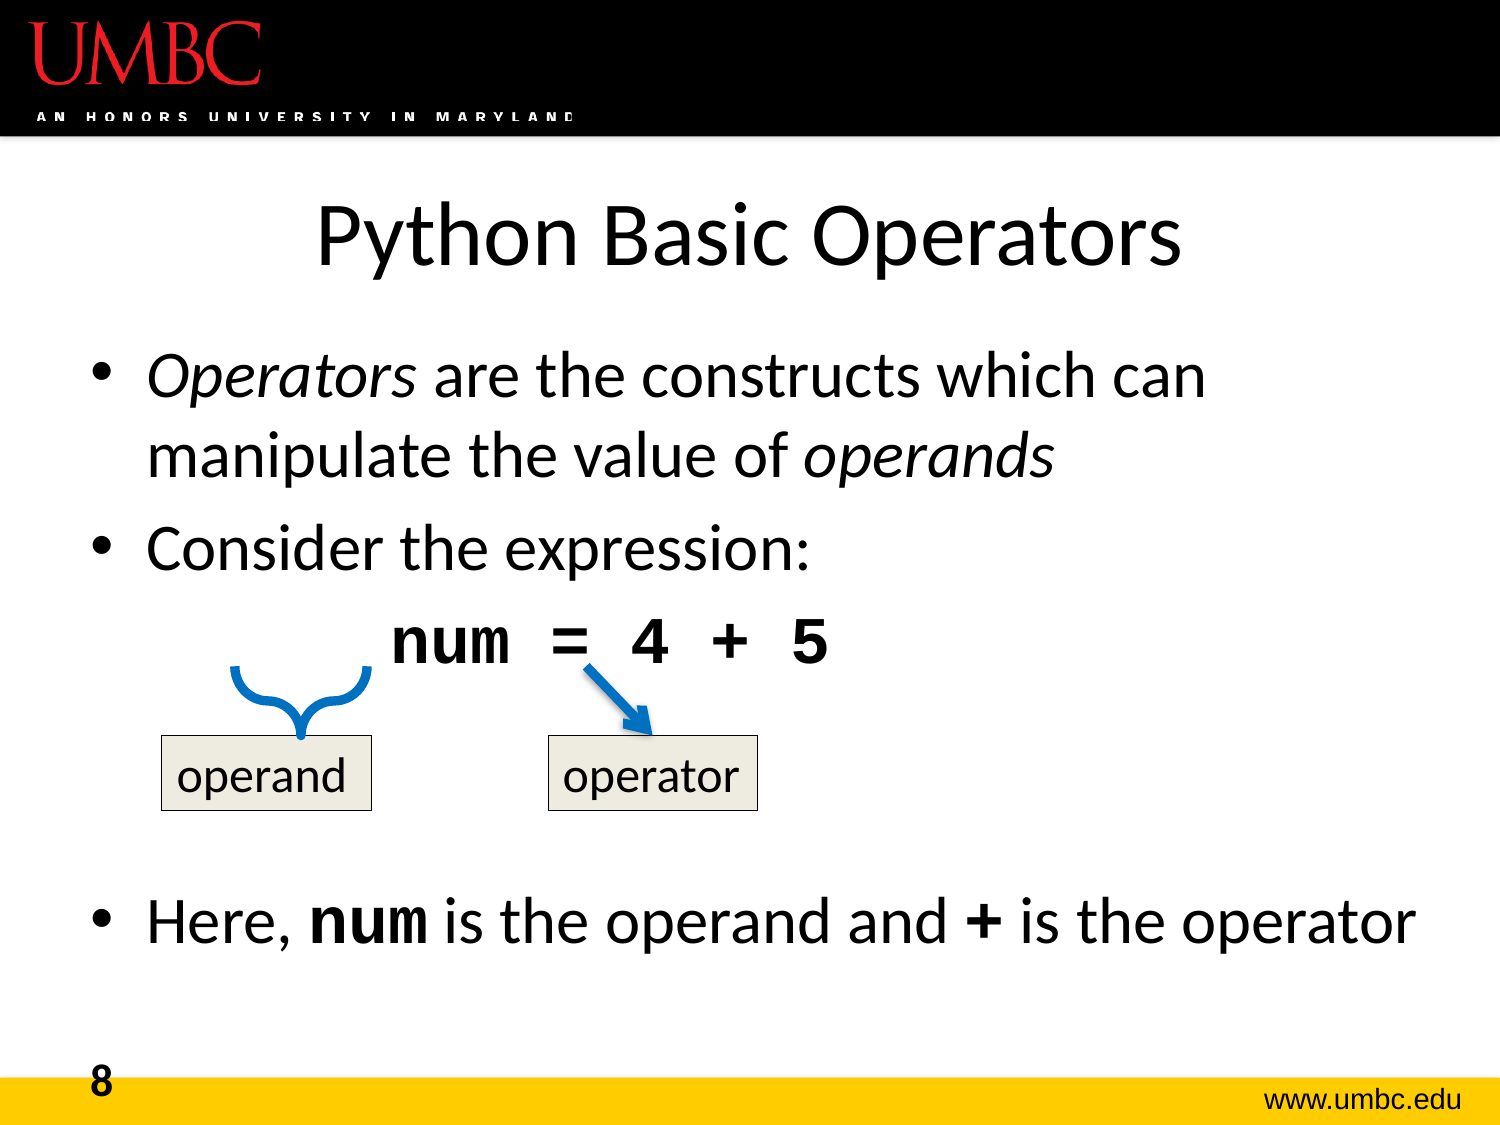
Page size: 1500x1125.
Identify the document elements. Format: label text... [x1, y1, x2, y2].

text_box [232, 666, 370, 738]
list Operators are the constructs which can manipulate the value of operands Consider the expression: num = 4 + 5 Here, num is the operand and + is the operator [75, 323, 1485, 1005]
text_box operand [161, 735, 372, 811]
slide_number 8 [75, 1042, 425, 1103]
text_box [585, 665, 653, 736]
title Python Basic Operators [75, 135, 1425, 323]
text_box operator [548, 735, 758, 811]
